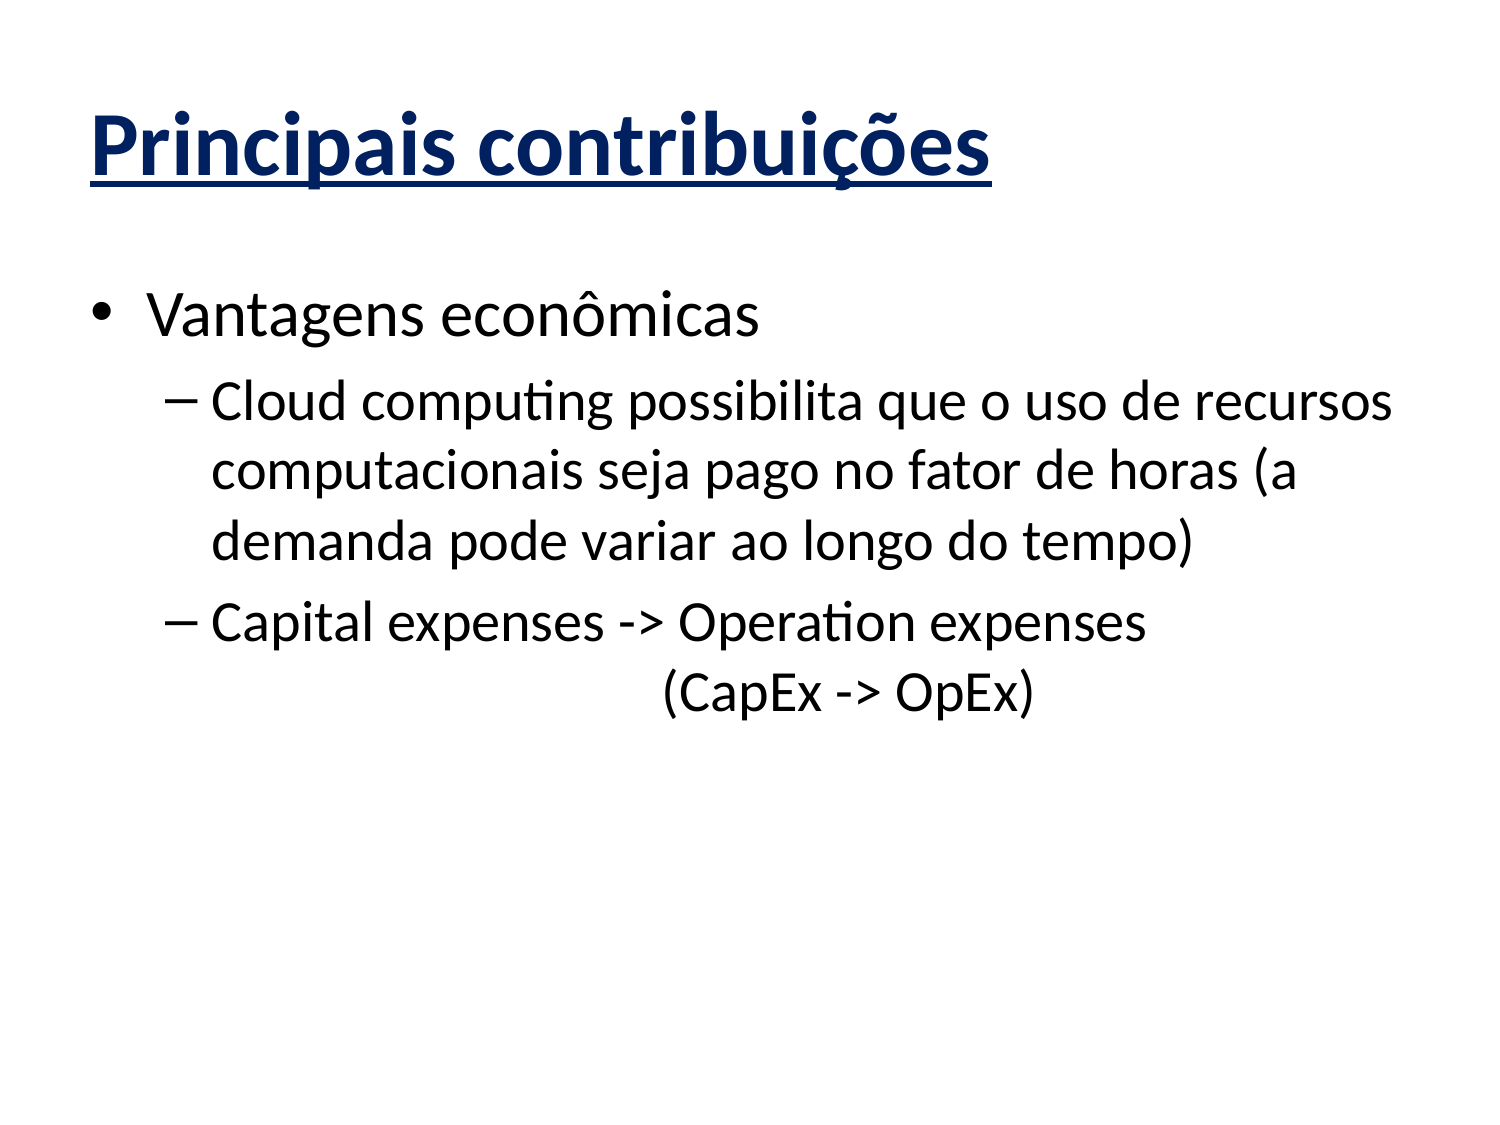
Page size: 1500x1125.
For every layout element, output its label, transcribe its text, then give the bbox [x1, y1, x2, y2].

list Vantagens econômicas Cloud computing possibilita que o uso de recursos computacionais seja pago no fator de horas (a demanda pode variar ao longo do tempo) Capital expenses -> Operation expenses (CapEx -> OpEx) [75, 262, 1425, 1005]
title Principais contribuições [75, 45, 1425, 233]
